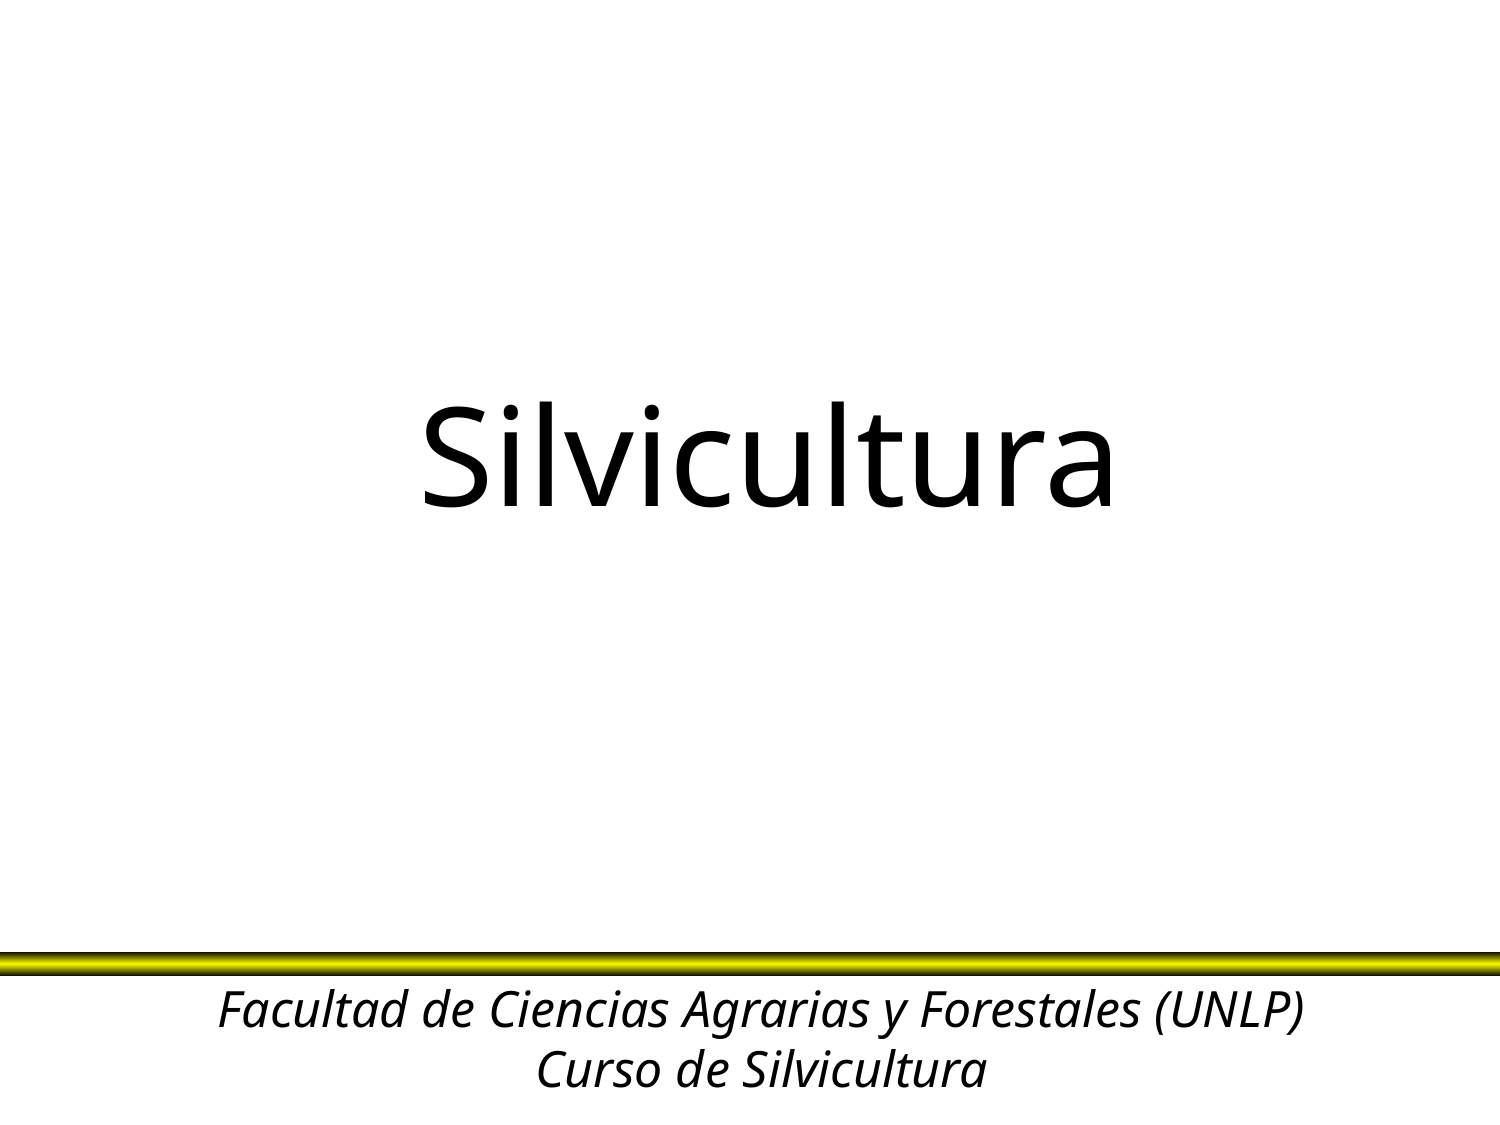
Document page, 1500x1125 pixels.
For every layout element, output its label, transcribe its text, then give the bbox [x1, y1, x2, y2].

text_box Facultad de Ciencias Agrarias y Forestales (UNLP) Curso de Silvicultura [194, 987, 1329, 1088]
text_box [0, 952, 1500, 976]
text_box Silvicultura [230, 361, 1311, 677]
